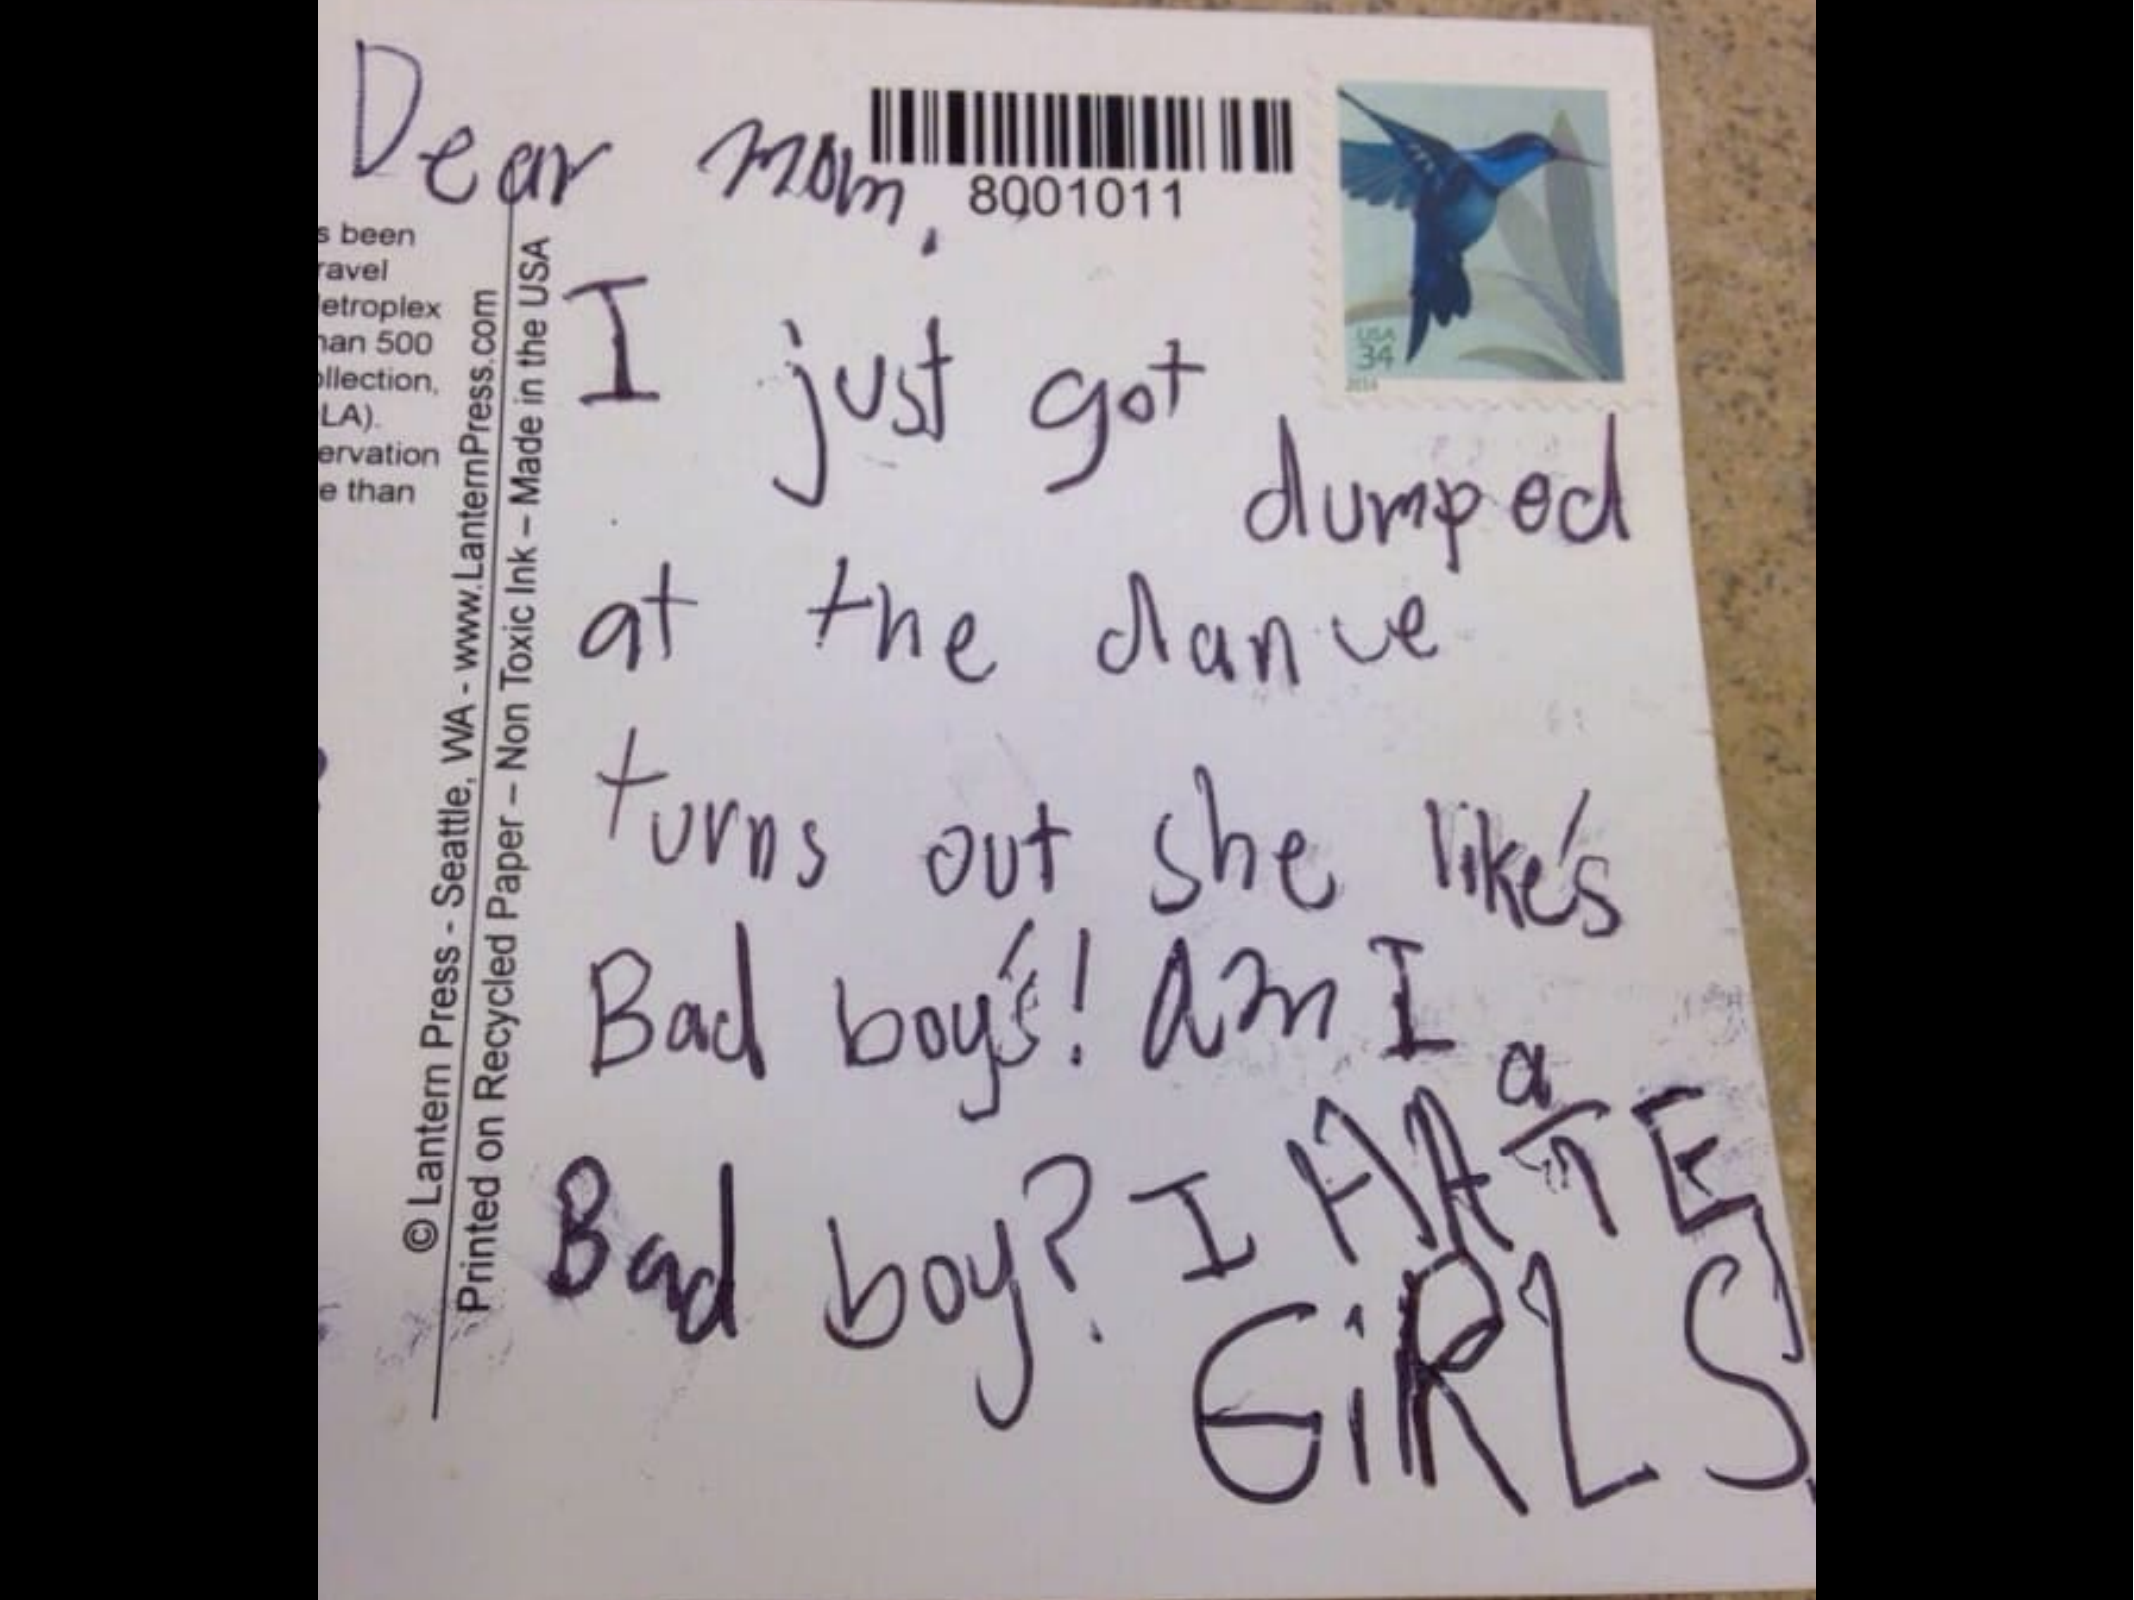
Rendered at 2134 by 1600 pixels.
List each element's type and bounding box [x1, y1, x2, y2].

picture [317, 0, 1816, 1600]
